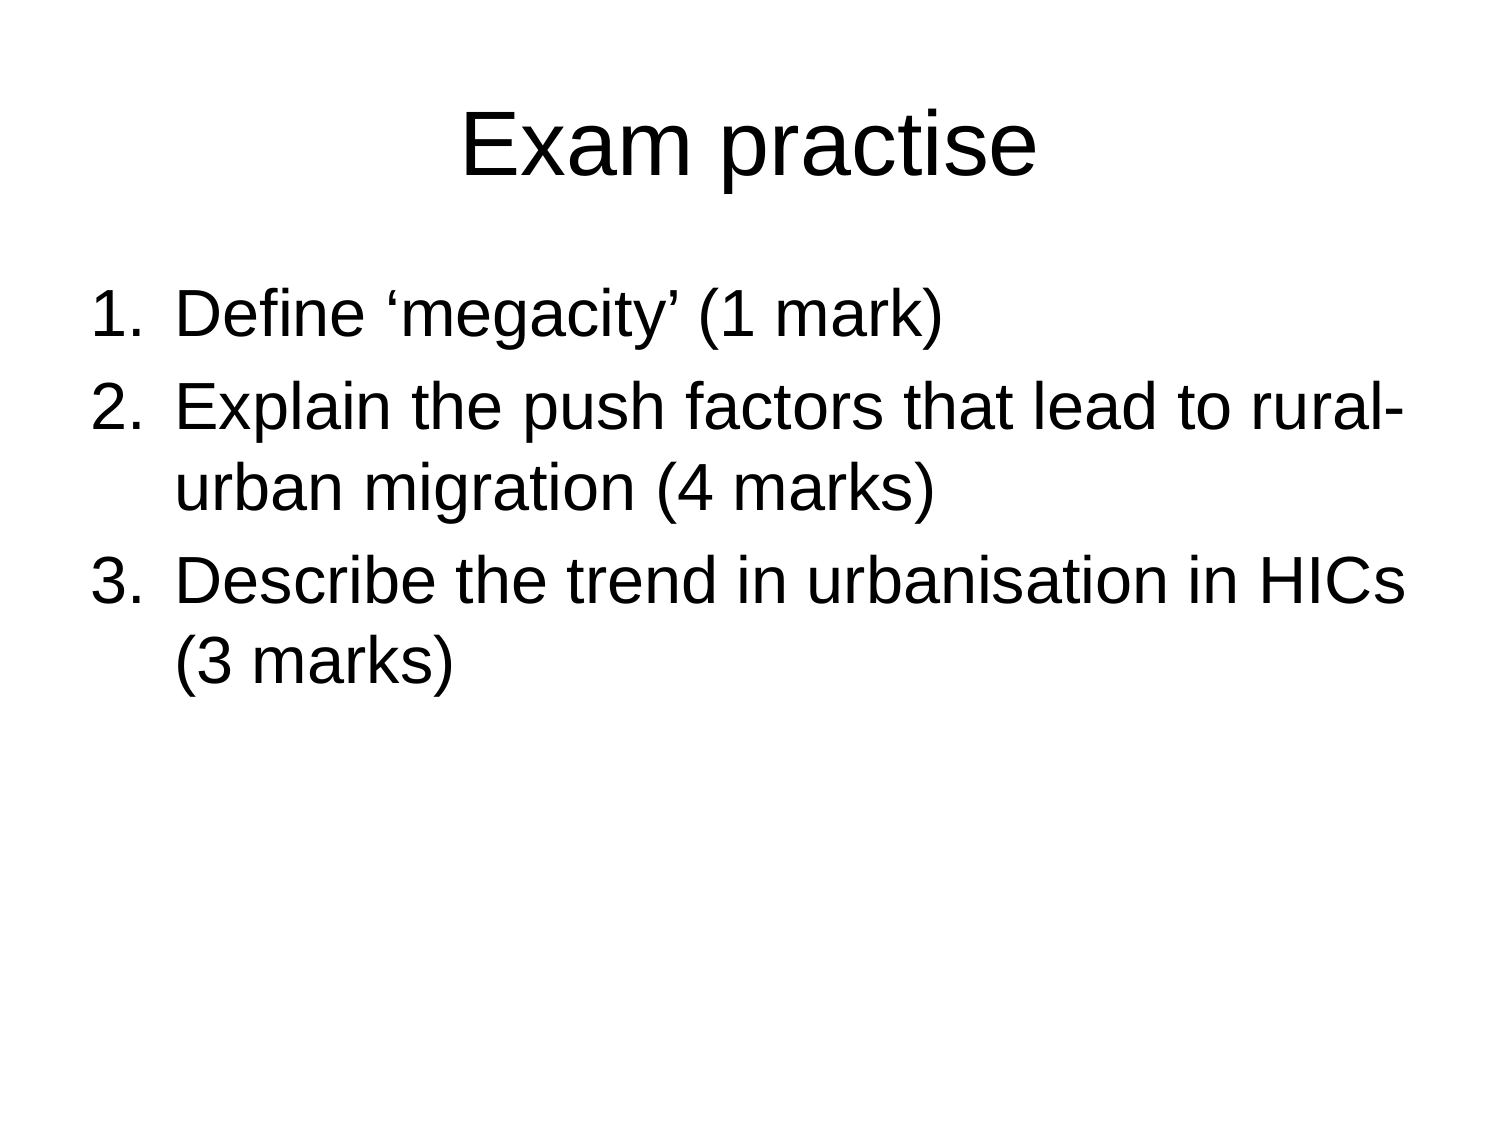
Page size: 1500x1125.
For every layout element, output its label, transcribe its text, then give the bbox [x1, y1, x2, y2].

list Define ‘megacity’ (1 mark) Explain the push factors that lead to rural-urban migration (4 marks) Describe the trend in urbanisation in HICs (3 marks) [75, 262, 1425, 1005]
title Exam practise [75, 45, 1425, 233]
